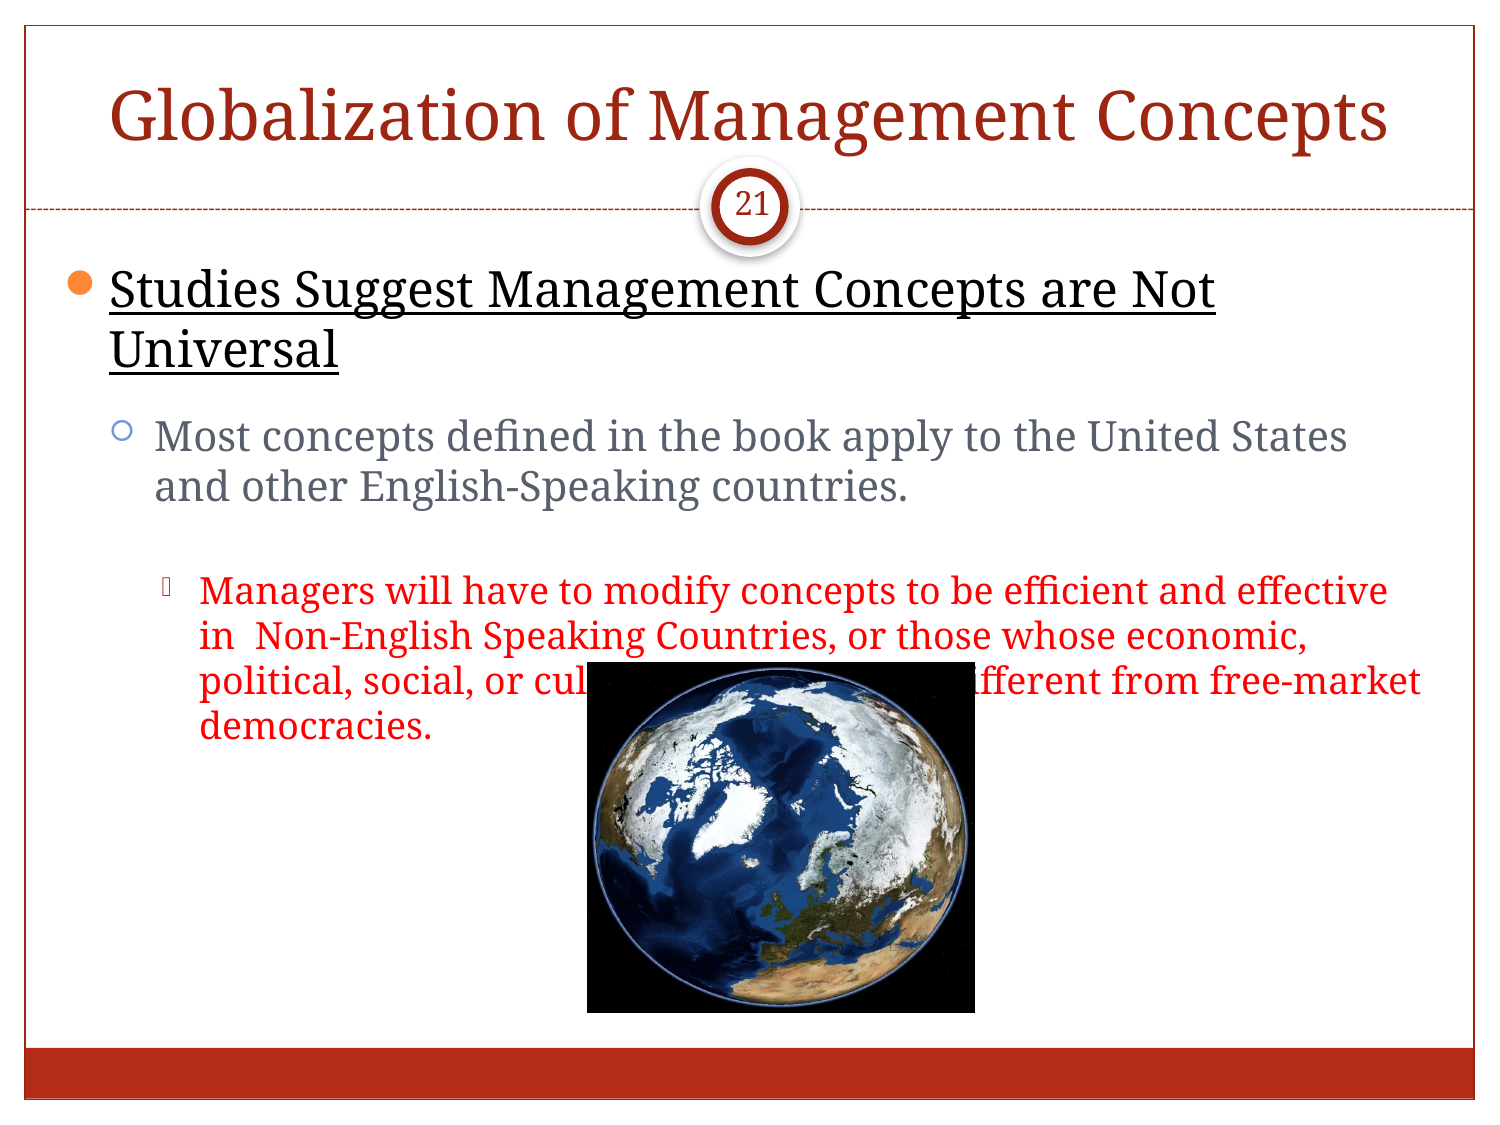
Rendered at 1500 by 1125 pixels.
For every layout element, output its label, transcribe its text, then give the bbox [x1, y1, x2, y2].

picture [587, 662, 976, 1013]
list Studies Suggest Management Concepts are Not Universal Most concepts defined in the book apply to the United States and other English-Speaking countries. Managers will have to modify concepts to be efficient and effective in Non-English Speaking Countries, or those whose economic, political, social, or cultural environments different from free-market democracies. [49, 250, 1445, 1001]
slide_number 21 [715, 168, 791, 241]
title Globalization of Management Concepts [49, 37, 1450, 162]
